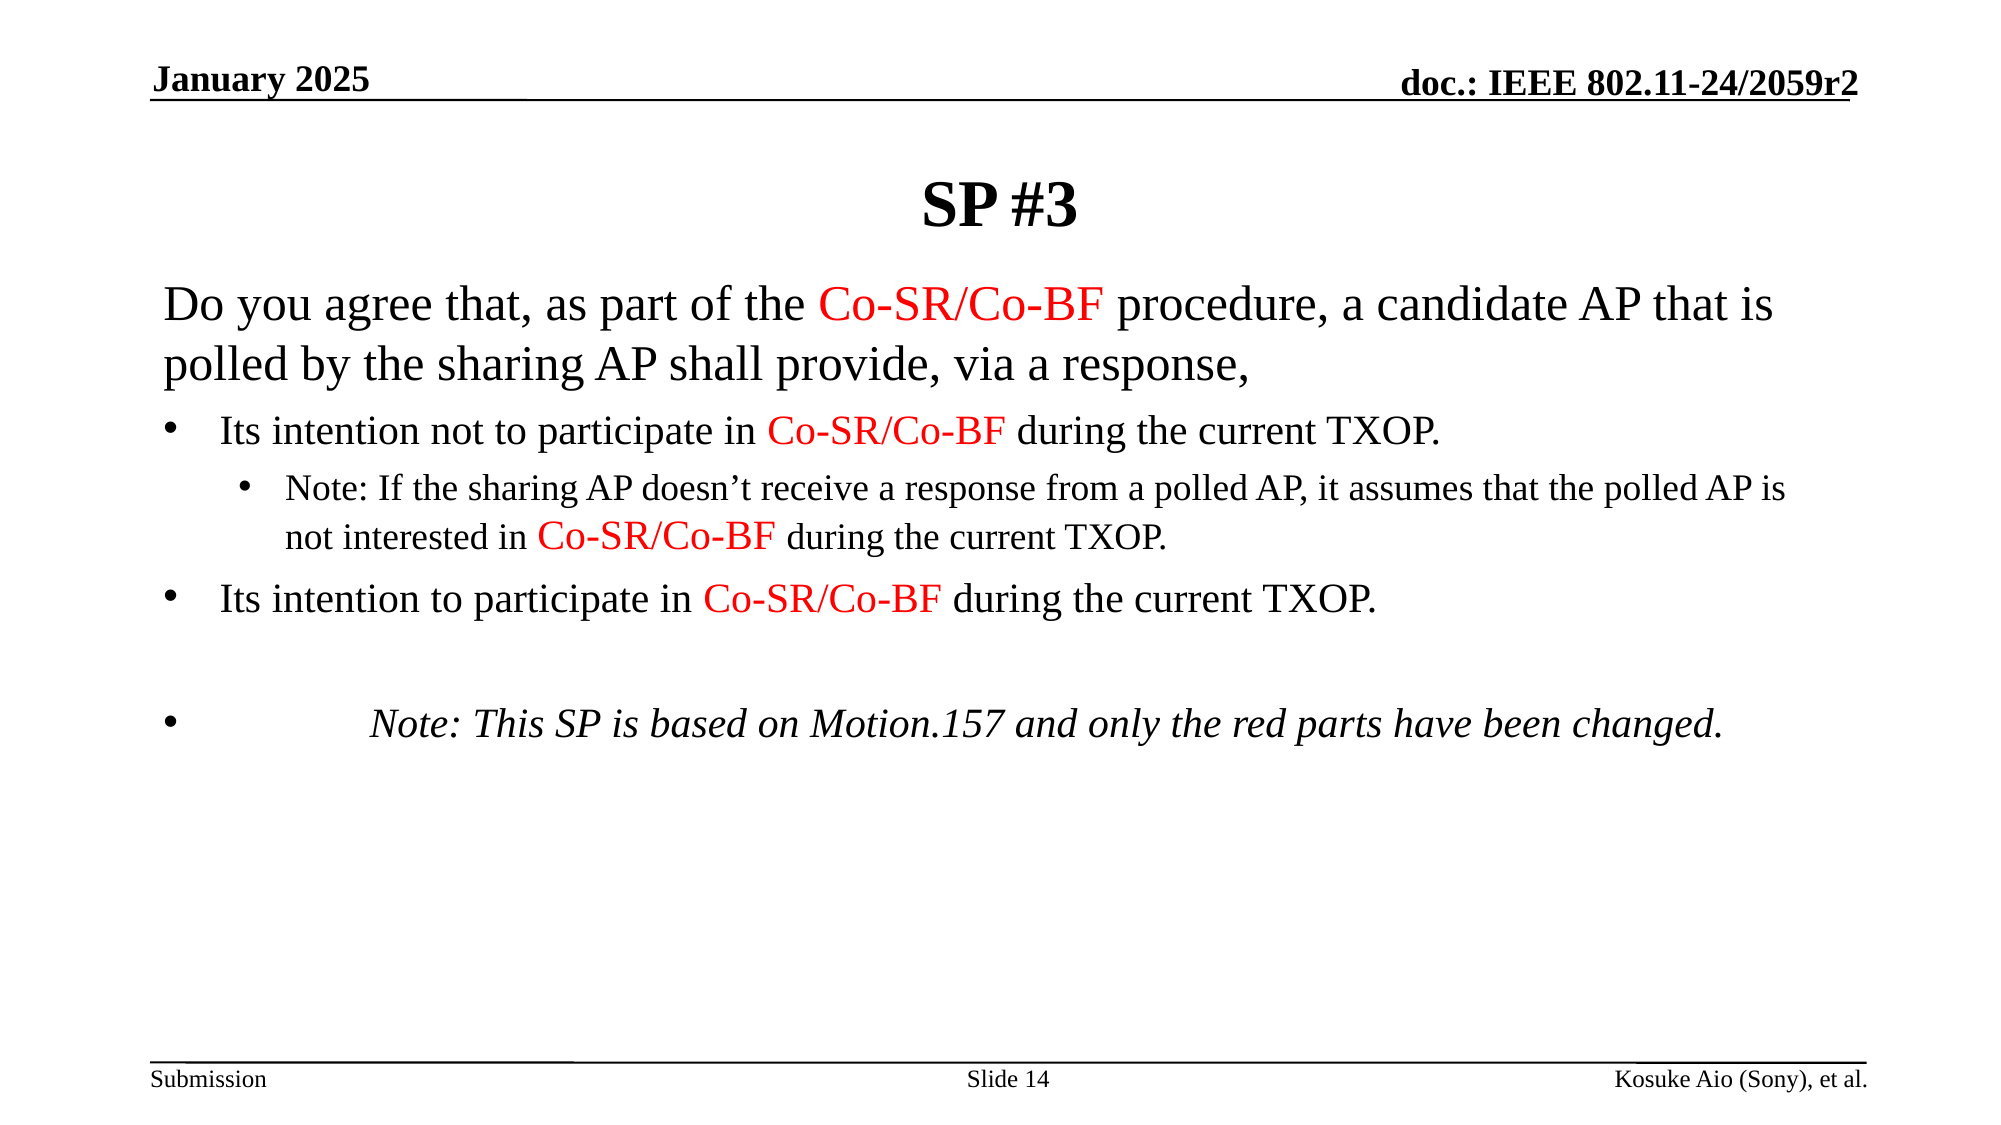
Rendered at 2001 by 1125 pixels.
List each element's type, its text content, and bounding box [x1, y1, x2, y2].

slide_number Slide 14 [950, 1061, 1067, 1123]
footer Kosuke Aio (Sony), et al. [1171, 1061, 1869, 1093]
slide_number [152, 54, 563, 100]
list Do you agree that, as part of the Co-SR/Co-BF procedure, a candidate AP that is polled by the sharing AP shall provide, via a response, Its intention not to participate in Co-SR/Co-BF during the current TXOP. Note: If the sharing AP doesn’t receive a response from a polled AP, it assumes that the polled AP is not interested in Co-SR/Co-BF during the current TXOP. Its intention to participate in Co-SR/Co-BF during the current TXOP. Note: This SP is based on Motion.157 and only the red parts have been changed. [147, 262, 1849, 938]
title SP #3 [149, 112, 1850, 288]
